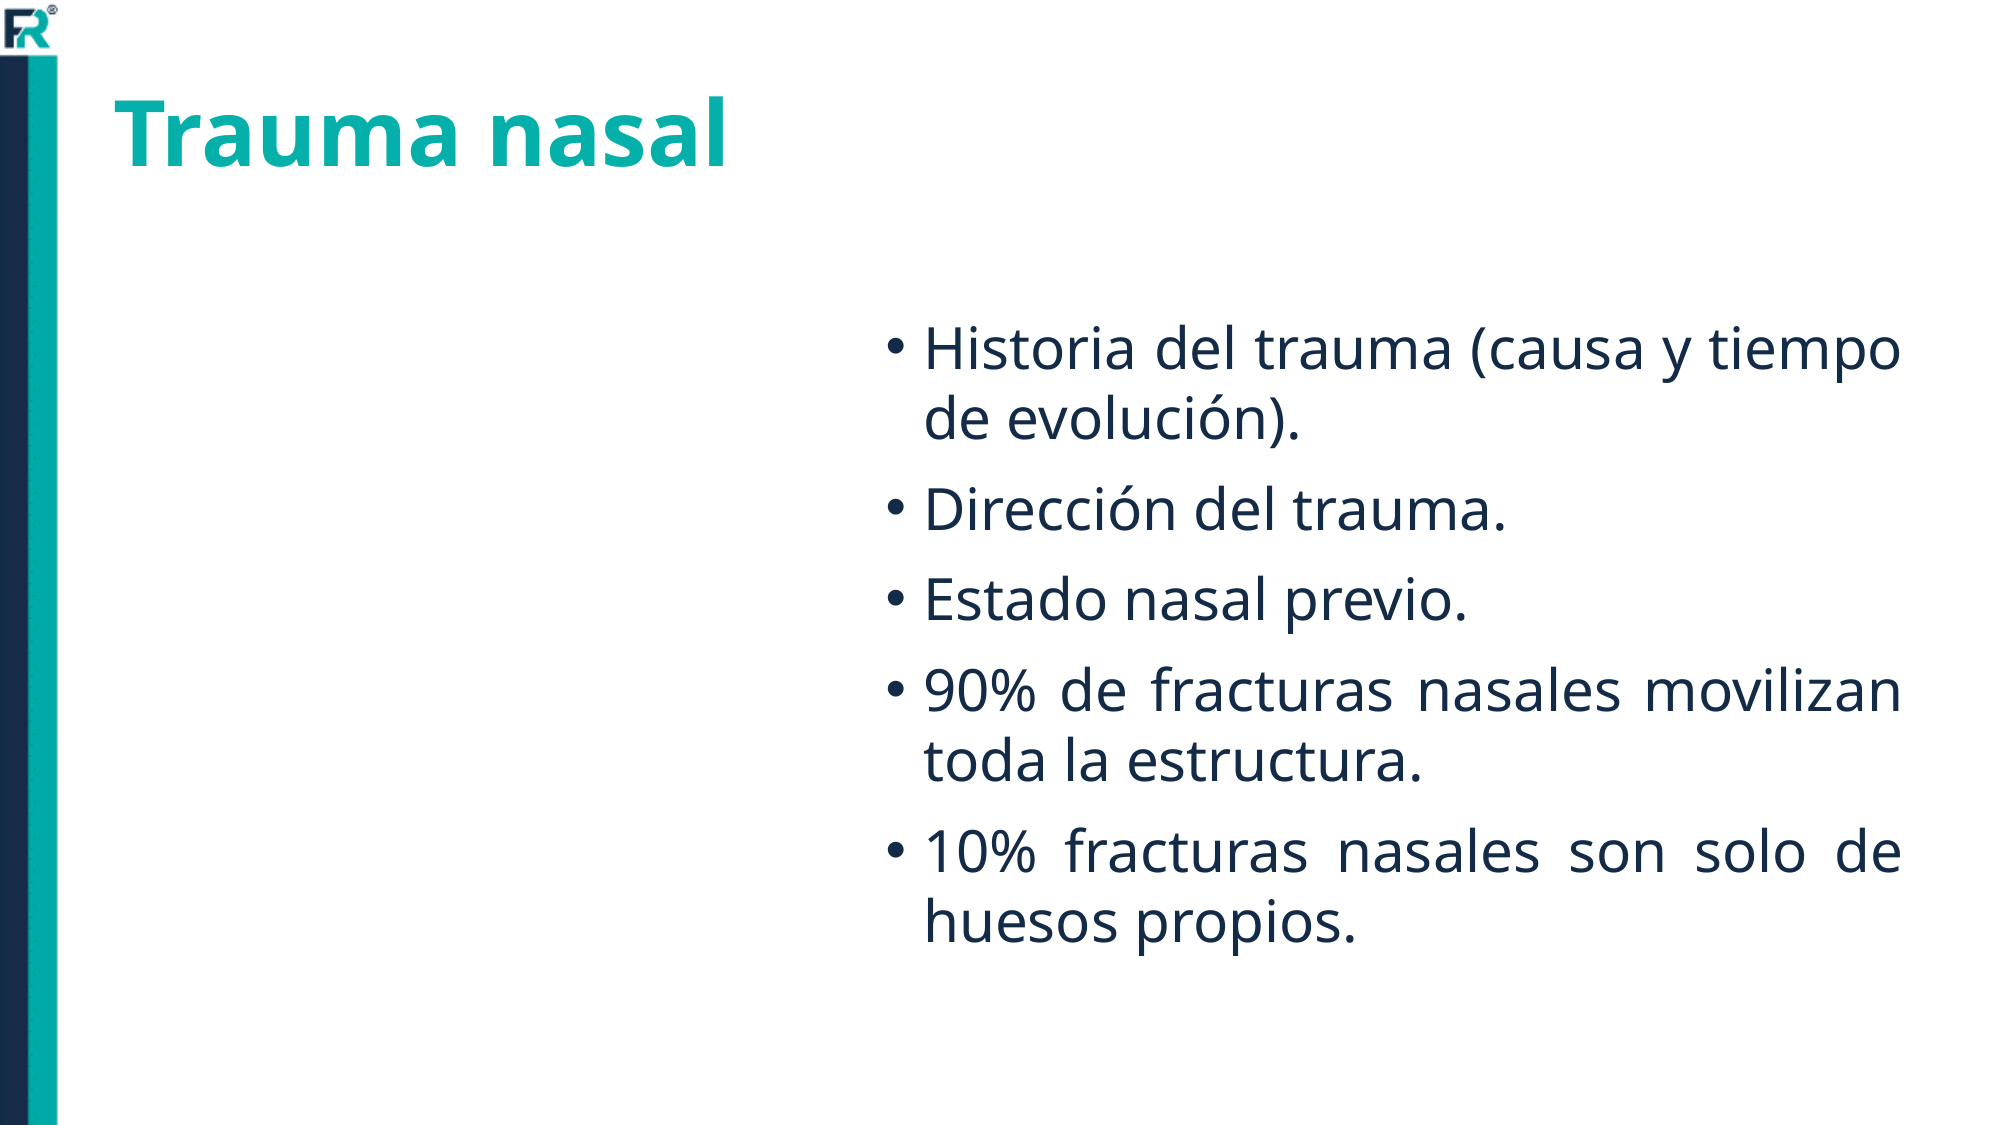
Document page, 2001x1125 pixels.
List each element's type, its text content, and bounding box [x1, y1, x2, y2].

title Trauma nasal [98, 56, 1178, 218]
picture [0, 0, 2001, 1125]
list Historia del trauma (causa y tiempo de evolución). Dirección del trauma. Estado nasal previo. 90% de fracturas nasales movilizan toda la estructura. 10% fracturas nasales son solo de huesos propios. [870, 303, 1919, 872]
